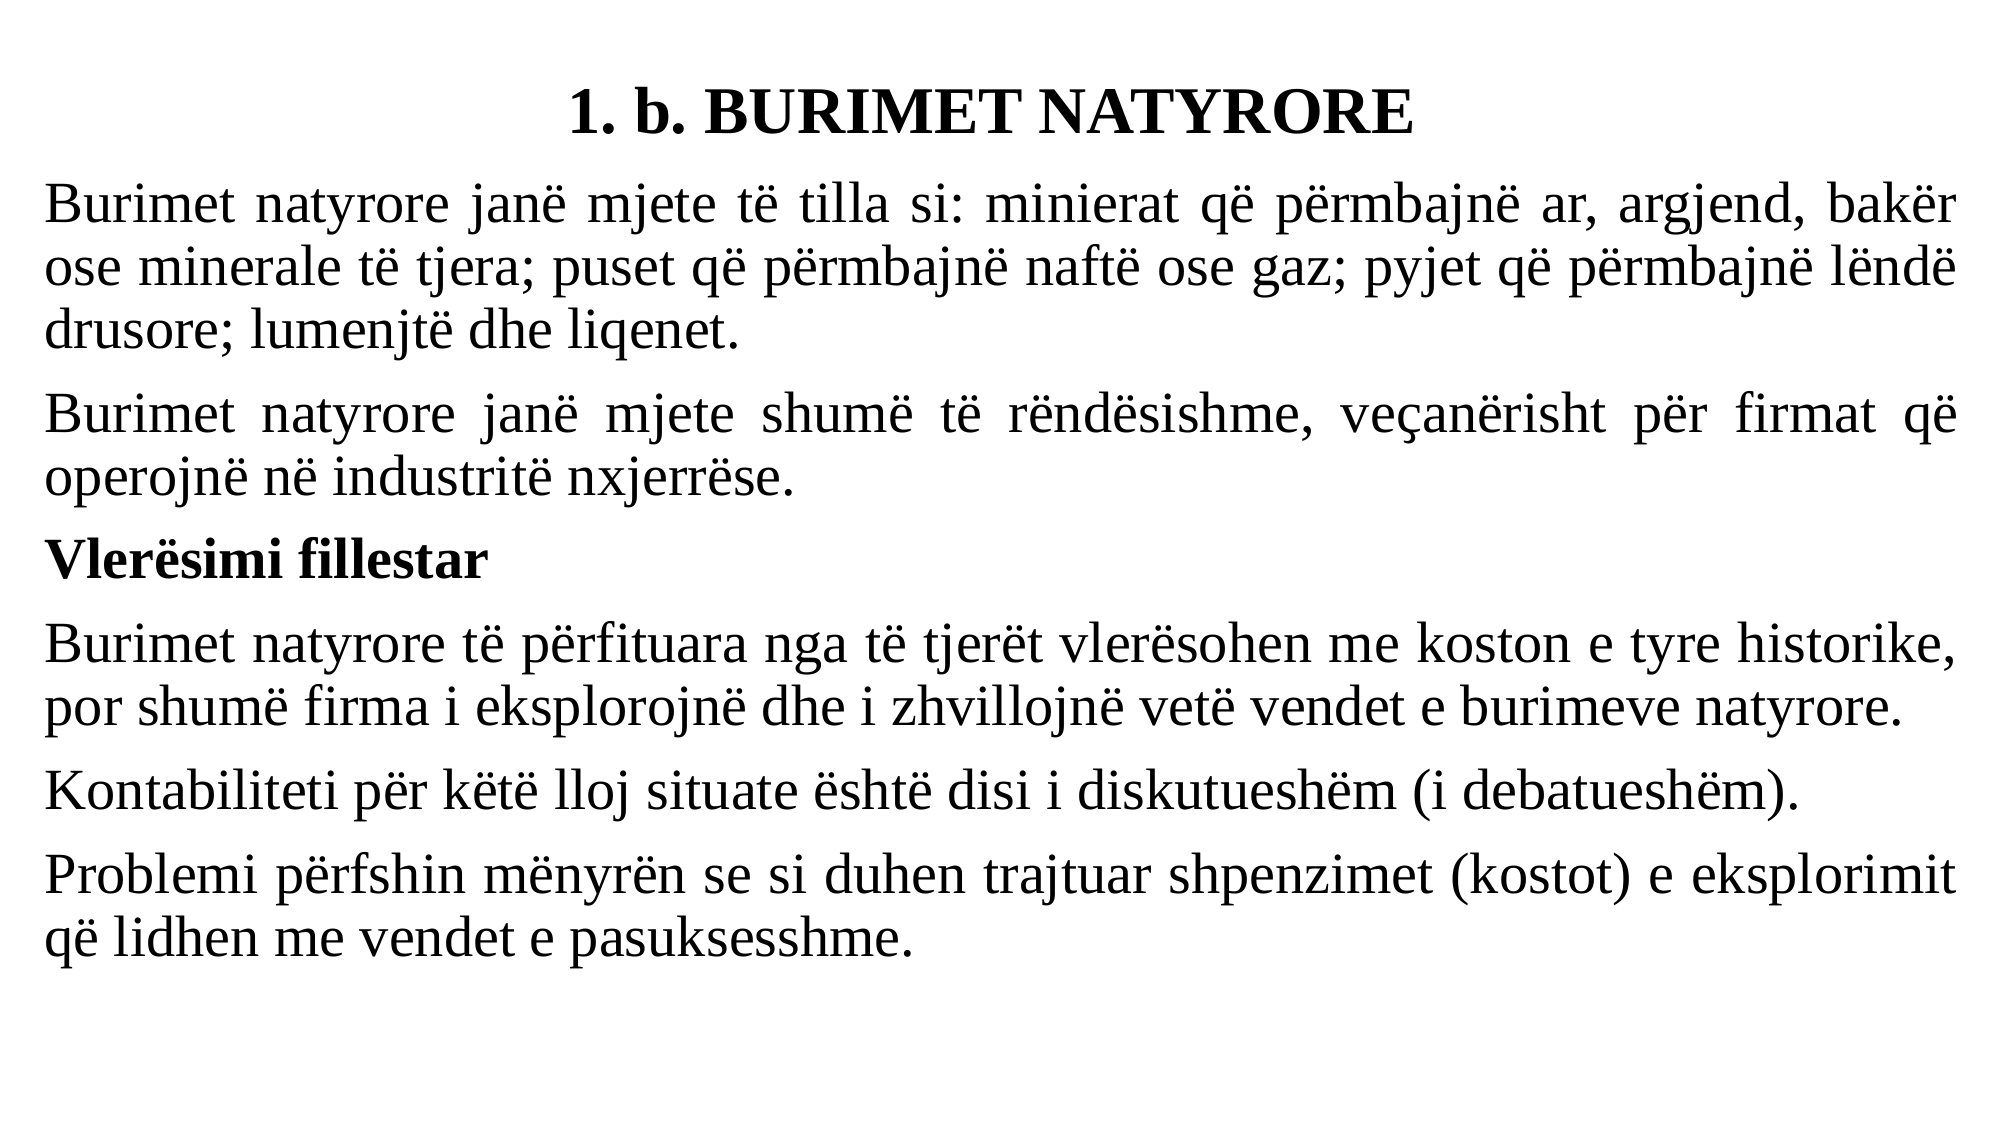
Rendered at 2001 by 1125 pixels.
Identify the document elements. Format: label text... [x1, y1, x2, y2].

list Burimet natyrore janë mjete të tilla si: minierat që përmbajnë ar, argjend, bakër ose minerale të tjera; puset që përmbajnë naftë ose gaz; pyjet që përmbajnë lëndë drusore; lumenjtë dhe liqenet. Burimet natyrore janë mjete shumë të rëndësishme, veҫanërisht për firmat që operojnë në industritë nxjerrëse. Vlerësimi fillestar Burimet natyrore të përfituara nga të tjerët vlerësohen me koston e tyre historike, por shumë firma i eksplorojnë dhe i zhvillojnë vetë vendet e burimeve natyrore. Kontabiliteti për këtë lloj situate është disi i diskutueshëm (i debatueshëm). Problemi përfshin mënyrën se si duhen trajtuar shpenzimet (kostot) e eksplorimit që lidhen me vendet e pasuksesshme. [29, 164, 1974, 1099]
title 1. b. BURIMET NATYRORE [137, 59, 1863, 164]
